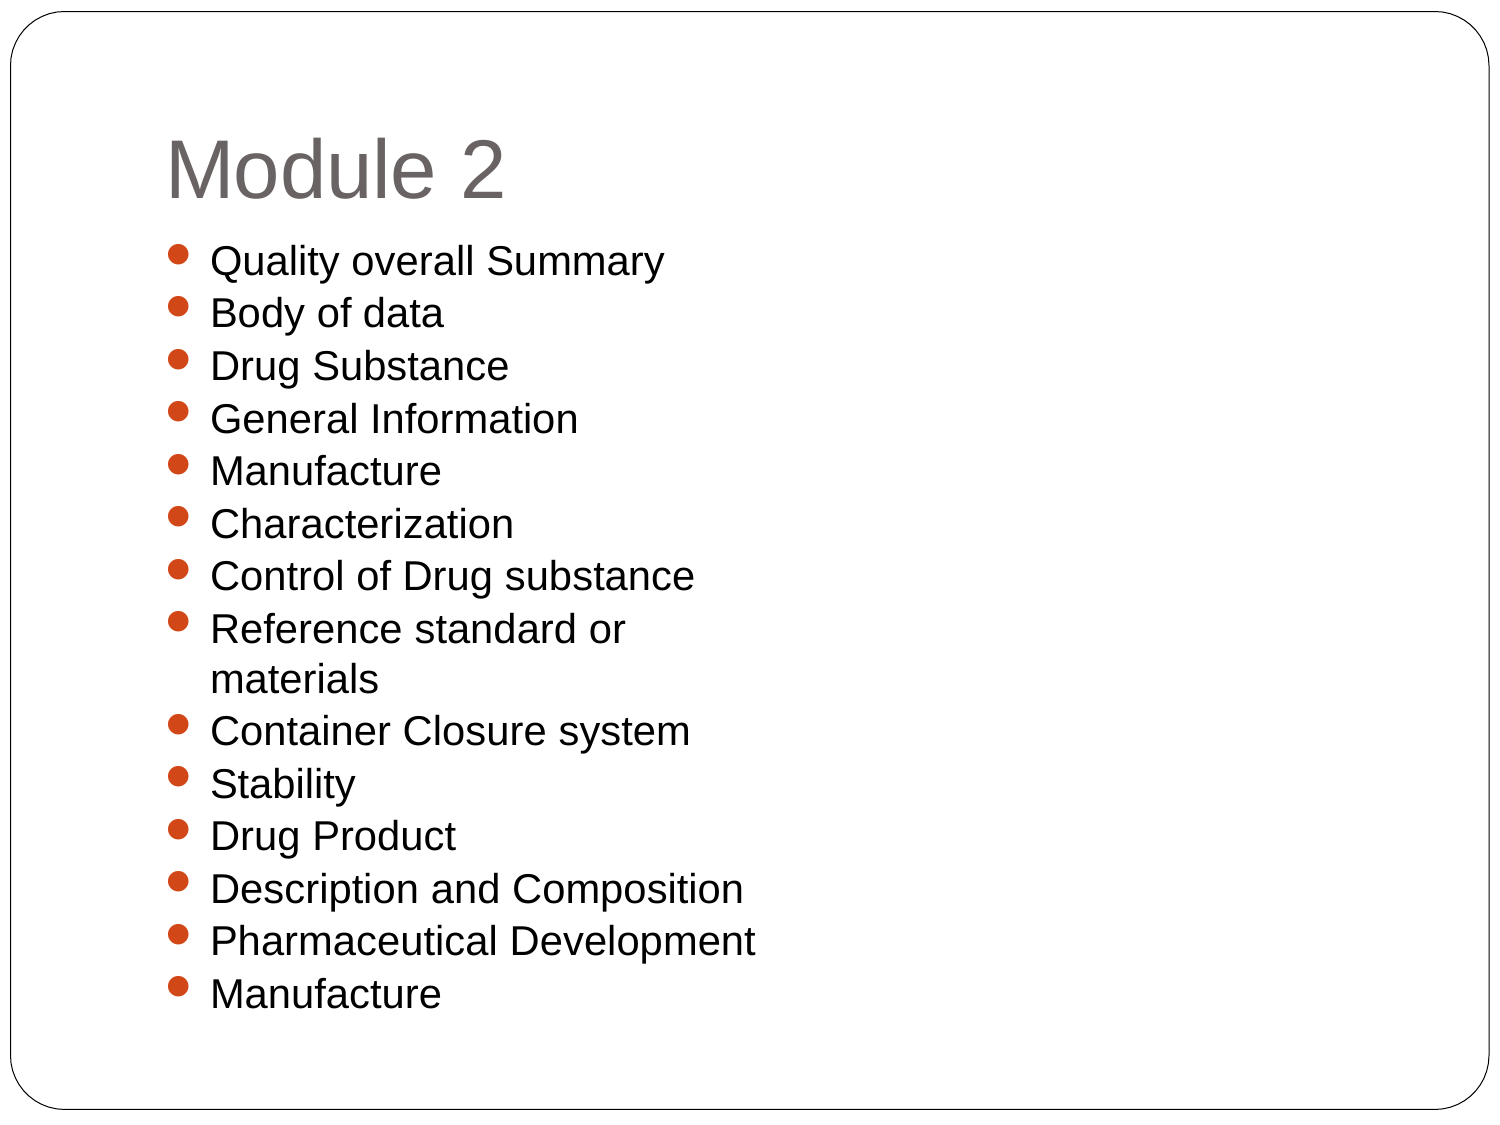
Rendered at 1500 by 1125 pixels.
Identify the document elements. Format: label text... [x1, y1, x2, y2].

title Module 2 [162, 113, 510, 231]
text_box Quality overall Summary Body of data Drug Substance General Information Manufacture Characterization Control of Drug substance Reference standard or materials Container Closure system Stability Drug Product Description and Composition Pharmaceutical Development Manufacture [162, 231, 807, 1017]
